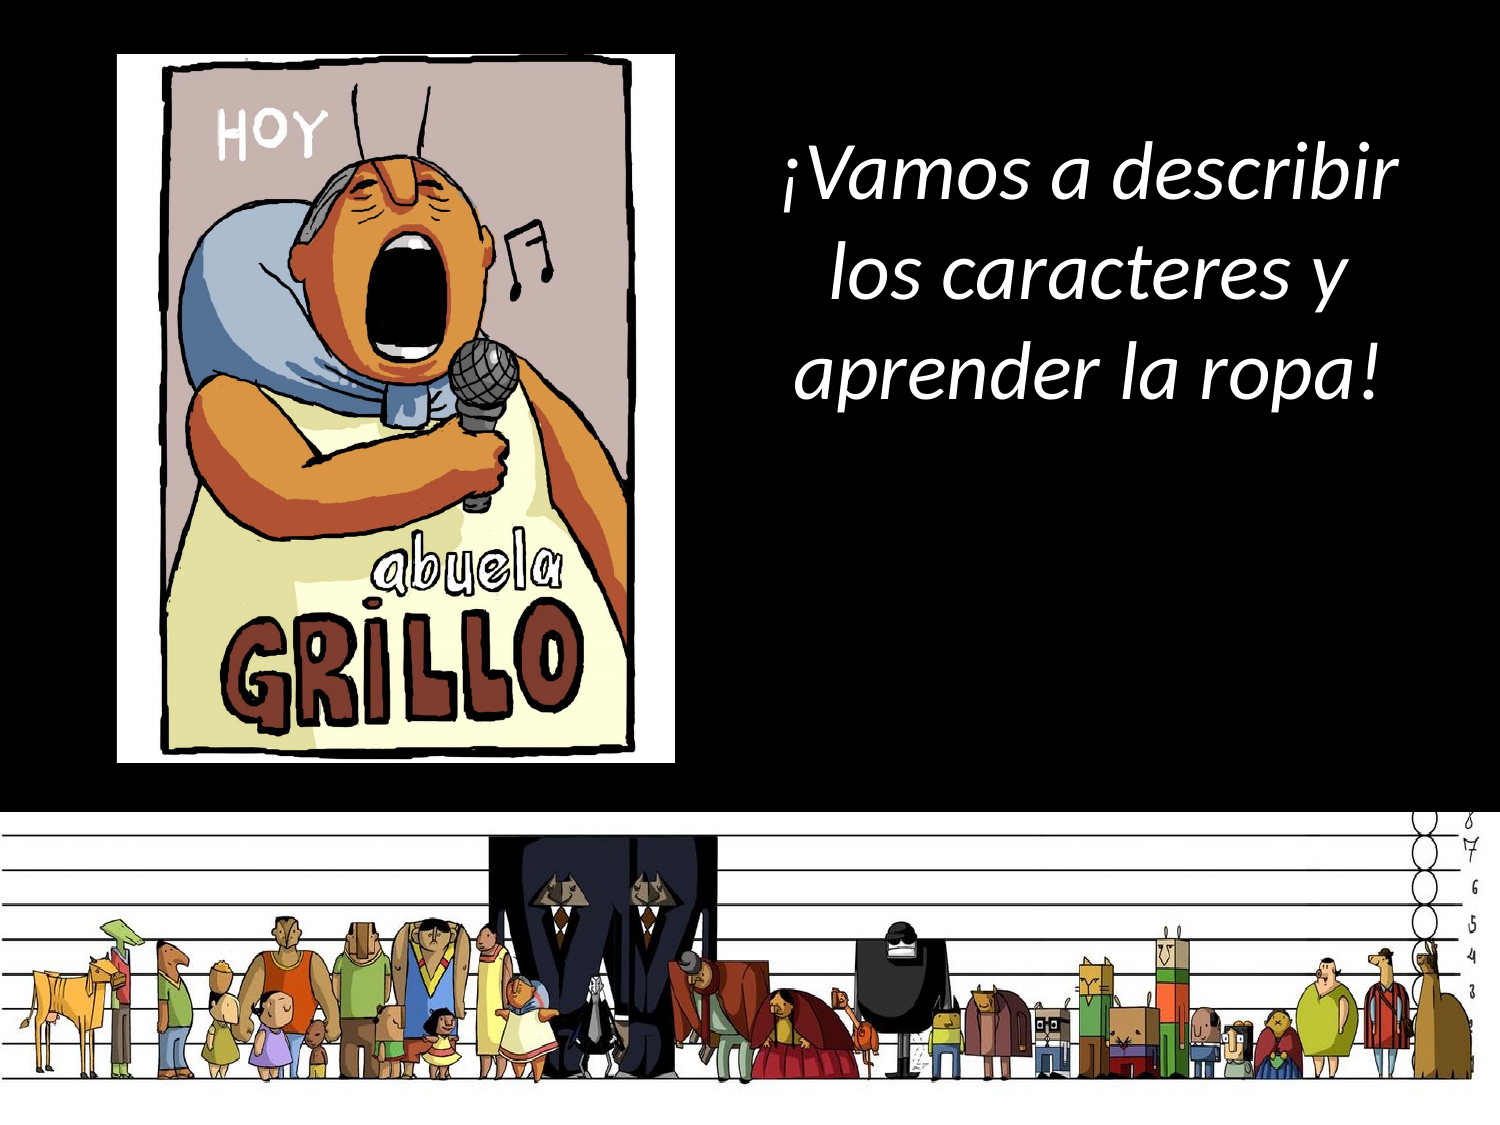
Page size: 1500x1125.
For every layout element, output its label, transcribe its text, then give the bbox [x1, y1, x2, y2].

picture [0, 812, 1500, 1125]
subtitle ¡Vamos a describir los caracteres y aprender la ropa! [759, 108, 1418, 502]
picture [116, 54, 676, 764]
